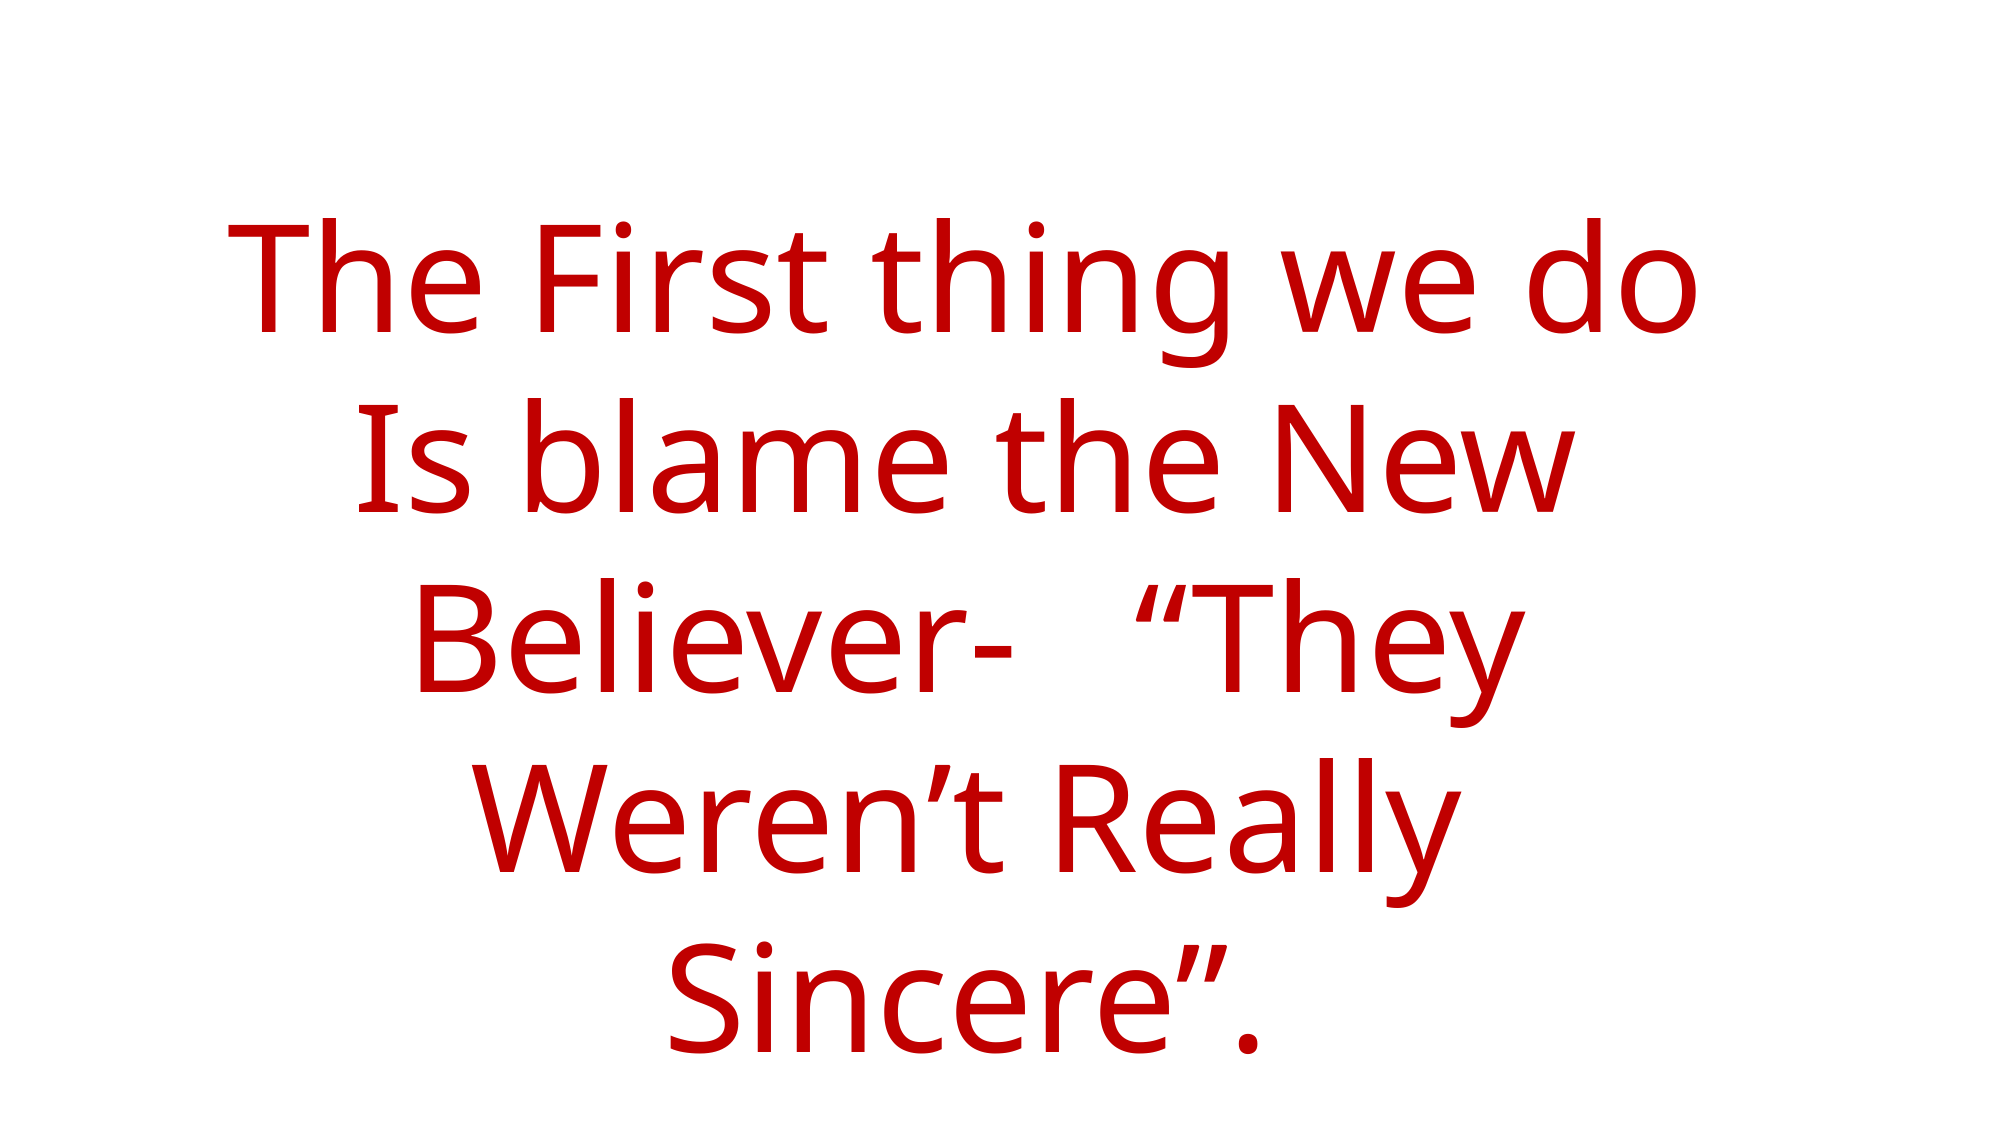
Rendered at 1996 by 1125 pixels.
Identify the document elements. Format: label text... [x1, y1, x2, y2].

text_box The First thing we do Is blame the New Believer- “They Weren’t Really Sincere”. [134, 174, 1798, 1090]
